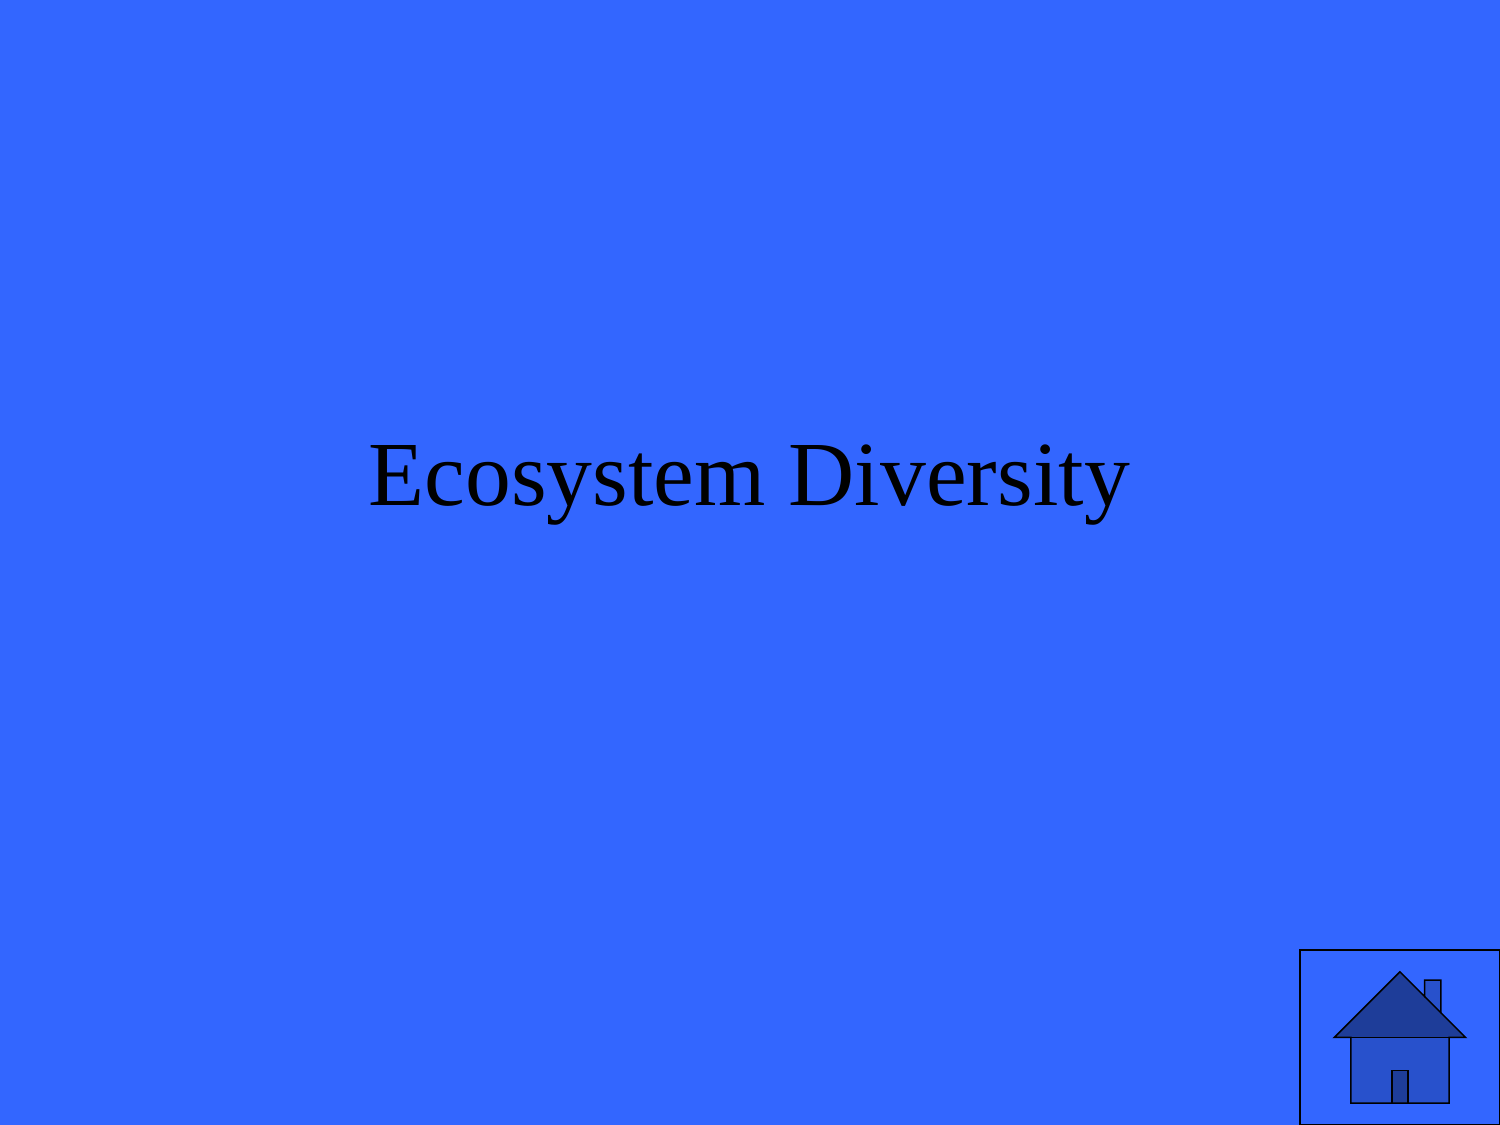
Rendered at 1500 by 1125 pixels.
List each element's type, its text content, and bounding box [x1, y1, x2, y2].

title Ecosystem Diversity [112, 374, 1388, 563]
text_box [1299, 950, 1500, 1125]
